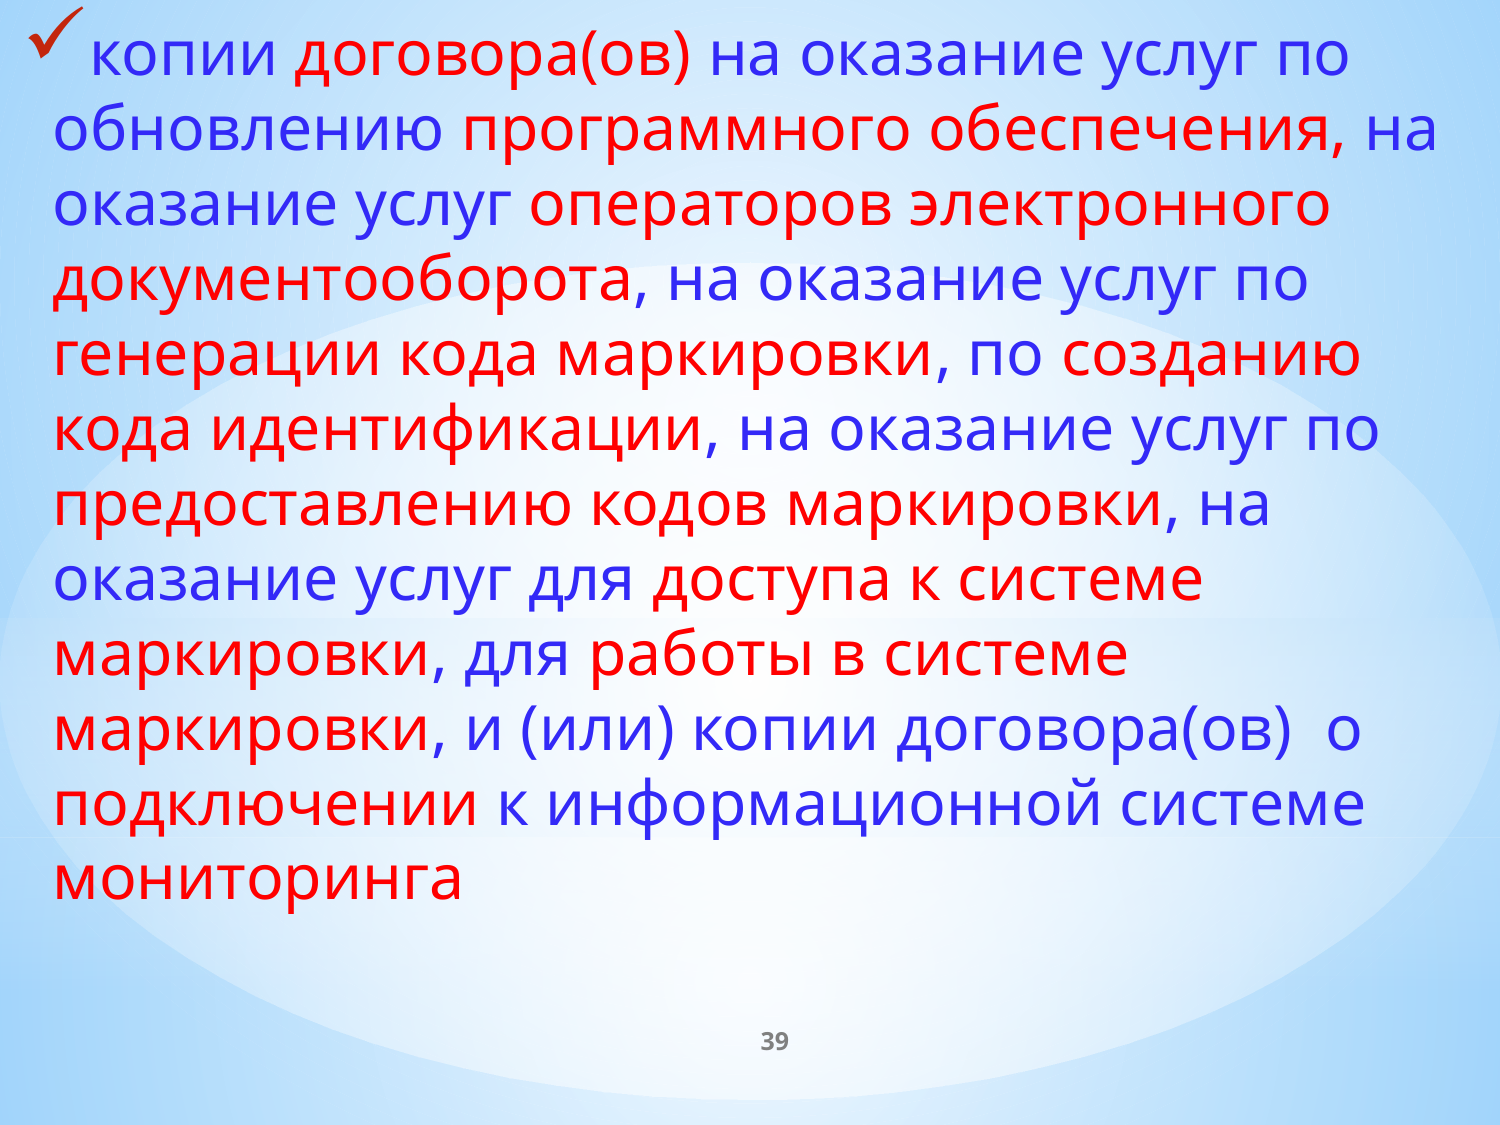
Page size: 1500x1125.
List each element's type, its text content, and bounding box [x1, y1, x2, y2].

slide_number 39 [624, 1012, 925, 1073]
footer [75, 1012, 624, 1073]
list копии договора(ов) на оказание услуг по обновлению программного обеспечения, на оказание услуг операторов электронного документооборота, на оказание услуг по генерации кода маркировки, по созданию кода идентификации, на оказание услуг по предоставлению кодов маркировки, на оказание услуг для доступа к системе маркировки, для работы в системе маркировки, и (или) копии договора(ов) о подключении к информационной системе мониторинга [0, 5, 1483, 696]
